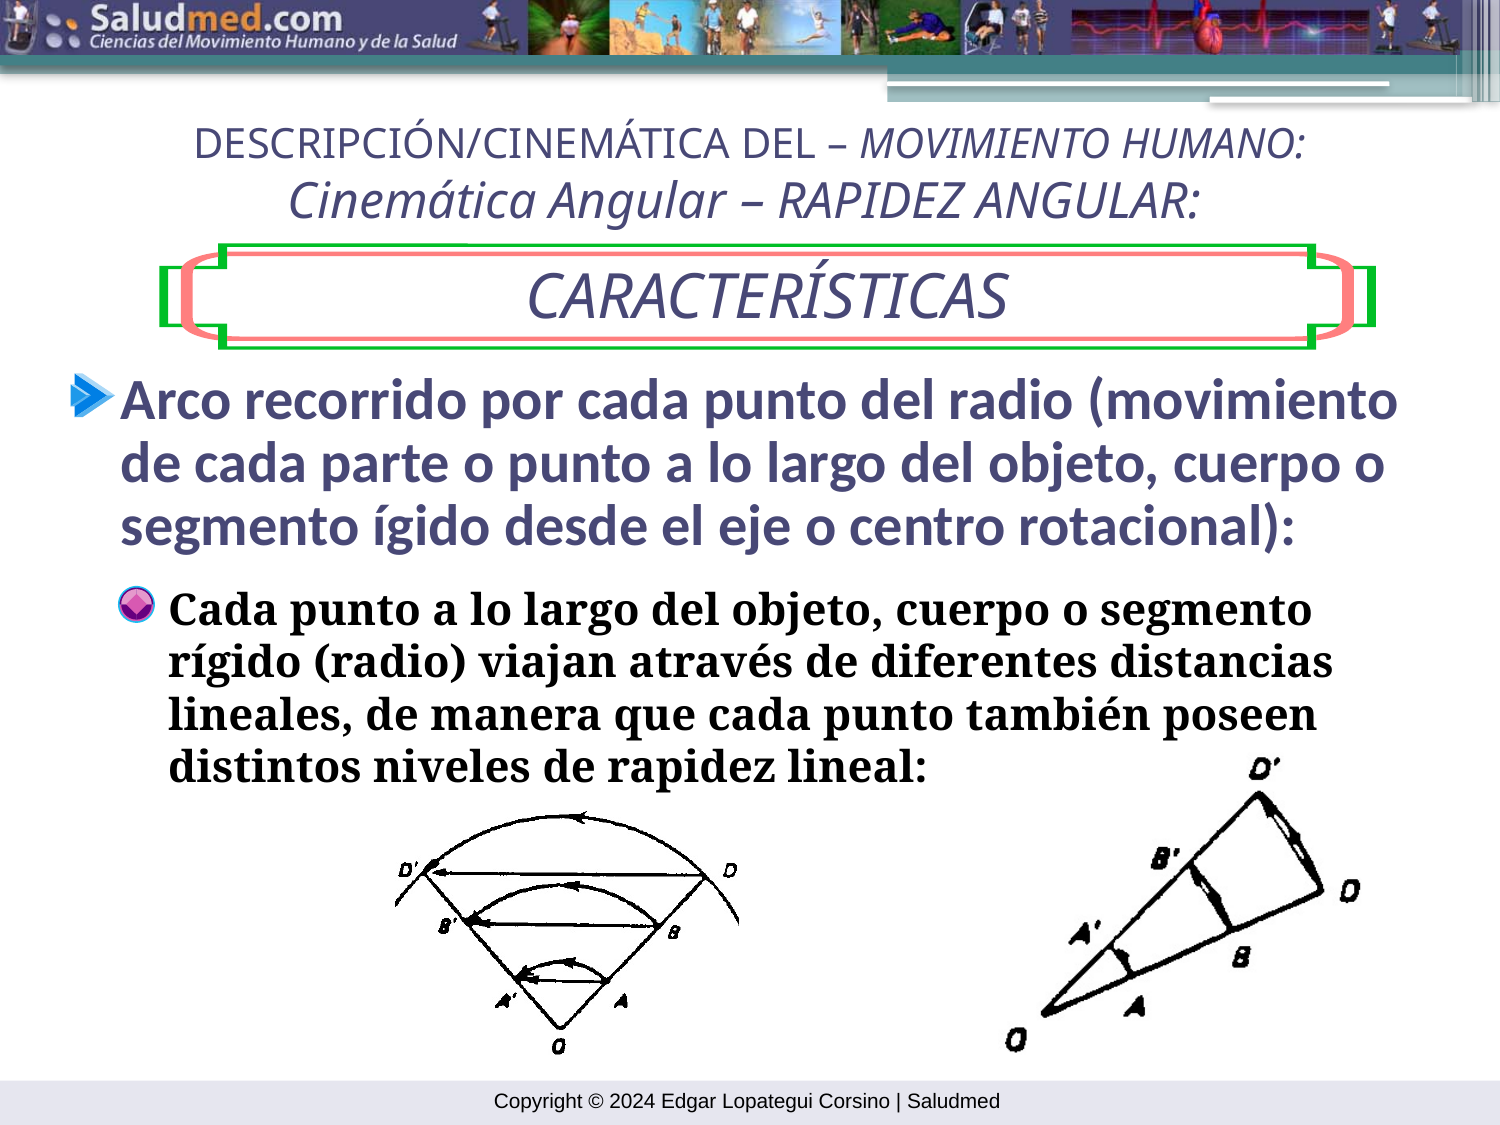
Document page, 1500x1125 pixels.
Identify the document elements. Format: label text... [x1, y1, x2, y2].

text_box DESCRIPCIÓN/CINEMÁTICA DEL – MOVIMIENTO HUMANO: Cinemática Angular – RAPIDEZ ANGULAR: [0, 101, 1500, 244]
text_box Cada punto a lo largo del objeto, cuerpo o segmento rígido (radio) viajan através de diferentes distancias lineales, de manera que cada punto también poseen distintos niveles de rapidez lineal: [153, 574, 1465, 799]
picture [70, 373, 116, 418]
picture [159, 243, 1377, 350]
picture [395, 810, 739, 1059]
picture [117, 585, 164, 631]
picture [0, 0, 1460, 55]
picture [997, 742, 1365, 1055]
text_box Arco recorrido por cada punto del radio (movimiento de cada parte o punto a lo largo del objeto, cuerpo o segmento ígido desde el eje o centro rotacional): [106, 361, 1471, 566]
